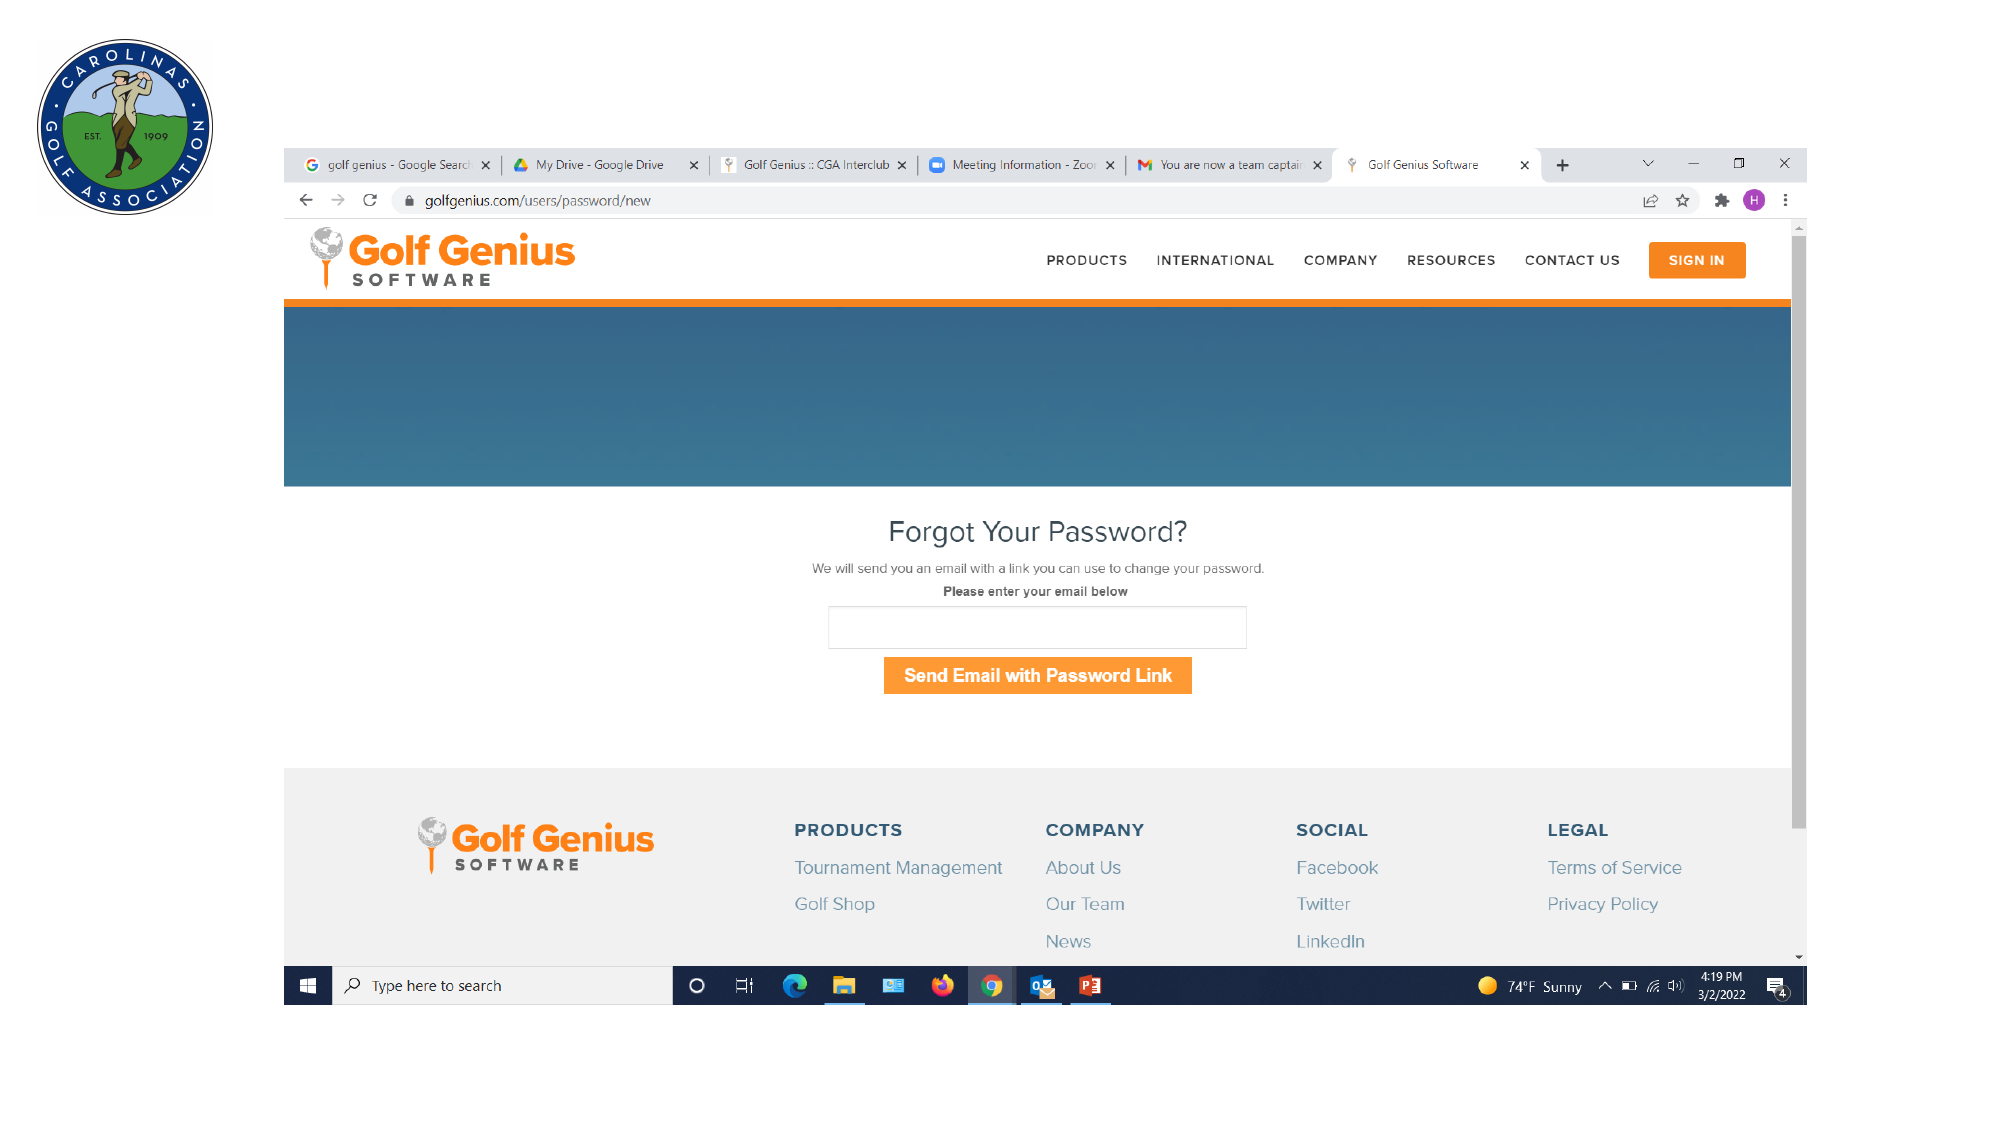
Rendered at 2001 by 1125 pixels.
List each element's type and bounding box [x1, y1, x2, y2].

picture [37, 39, 213, 215]
picture [284, 148, 1807, 1005]
